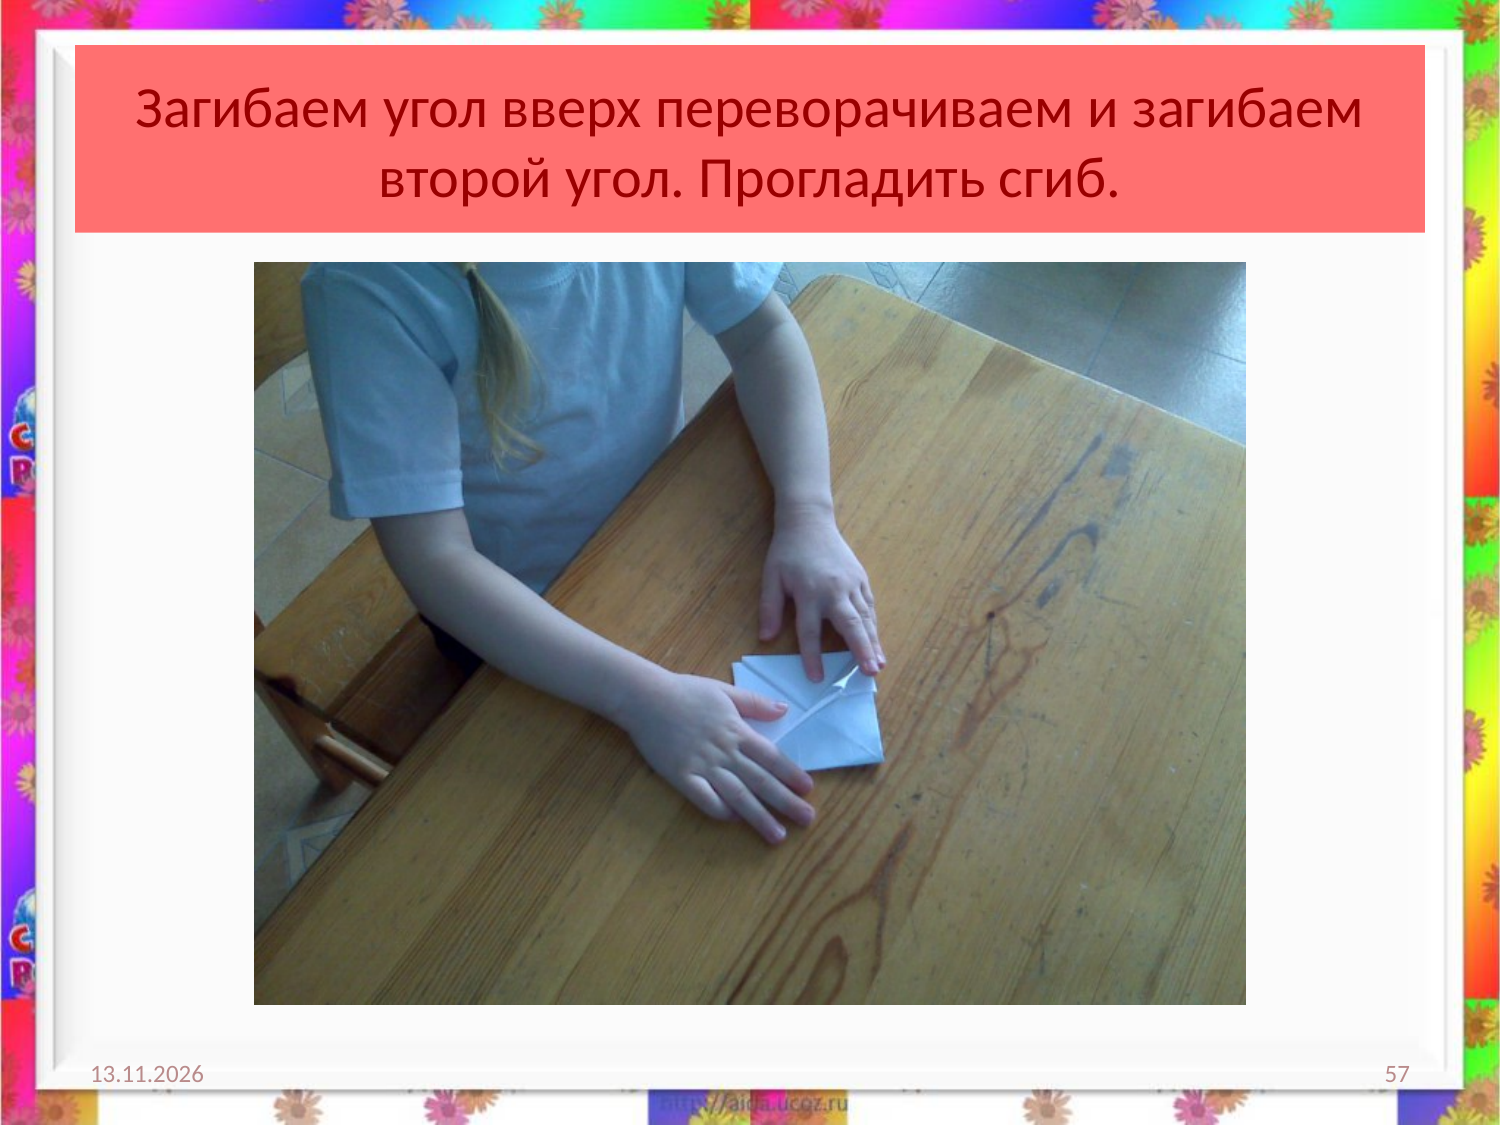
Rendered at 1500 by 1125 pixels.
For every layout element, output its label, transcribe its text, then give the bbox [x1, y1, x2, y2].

picture [0, 0, 1500, 1125]
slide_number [75, 1042, 425, 1103]
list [254, 262, 1246, 1006]
slide_number 57 [1074, 1042, 1425, 1103]
title Загибаем угол вверх переворачиваем и загибаем второй угол. Прогладить сгиб. [74, 44, 1426, 233]
